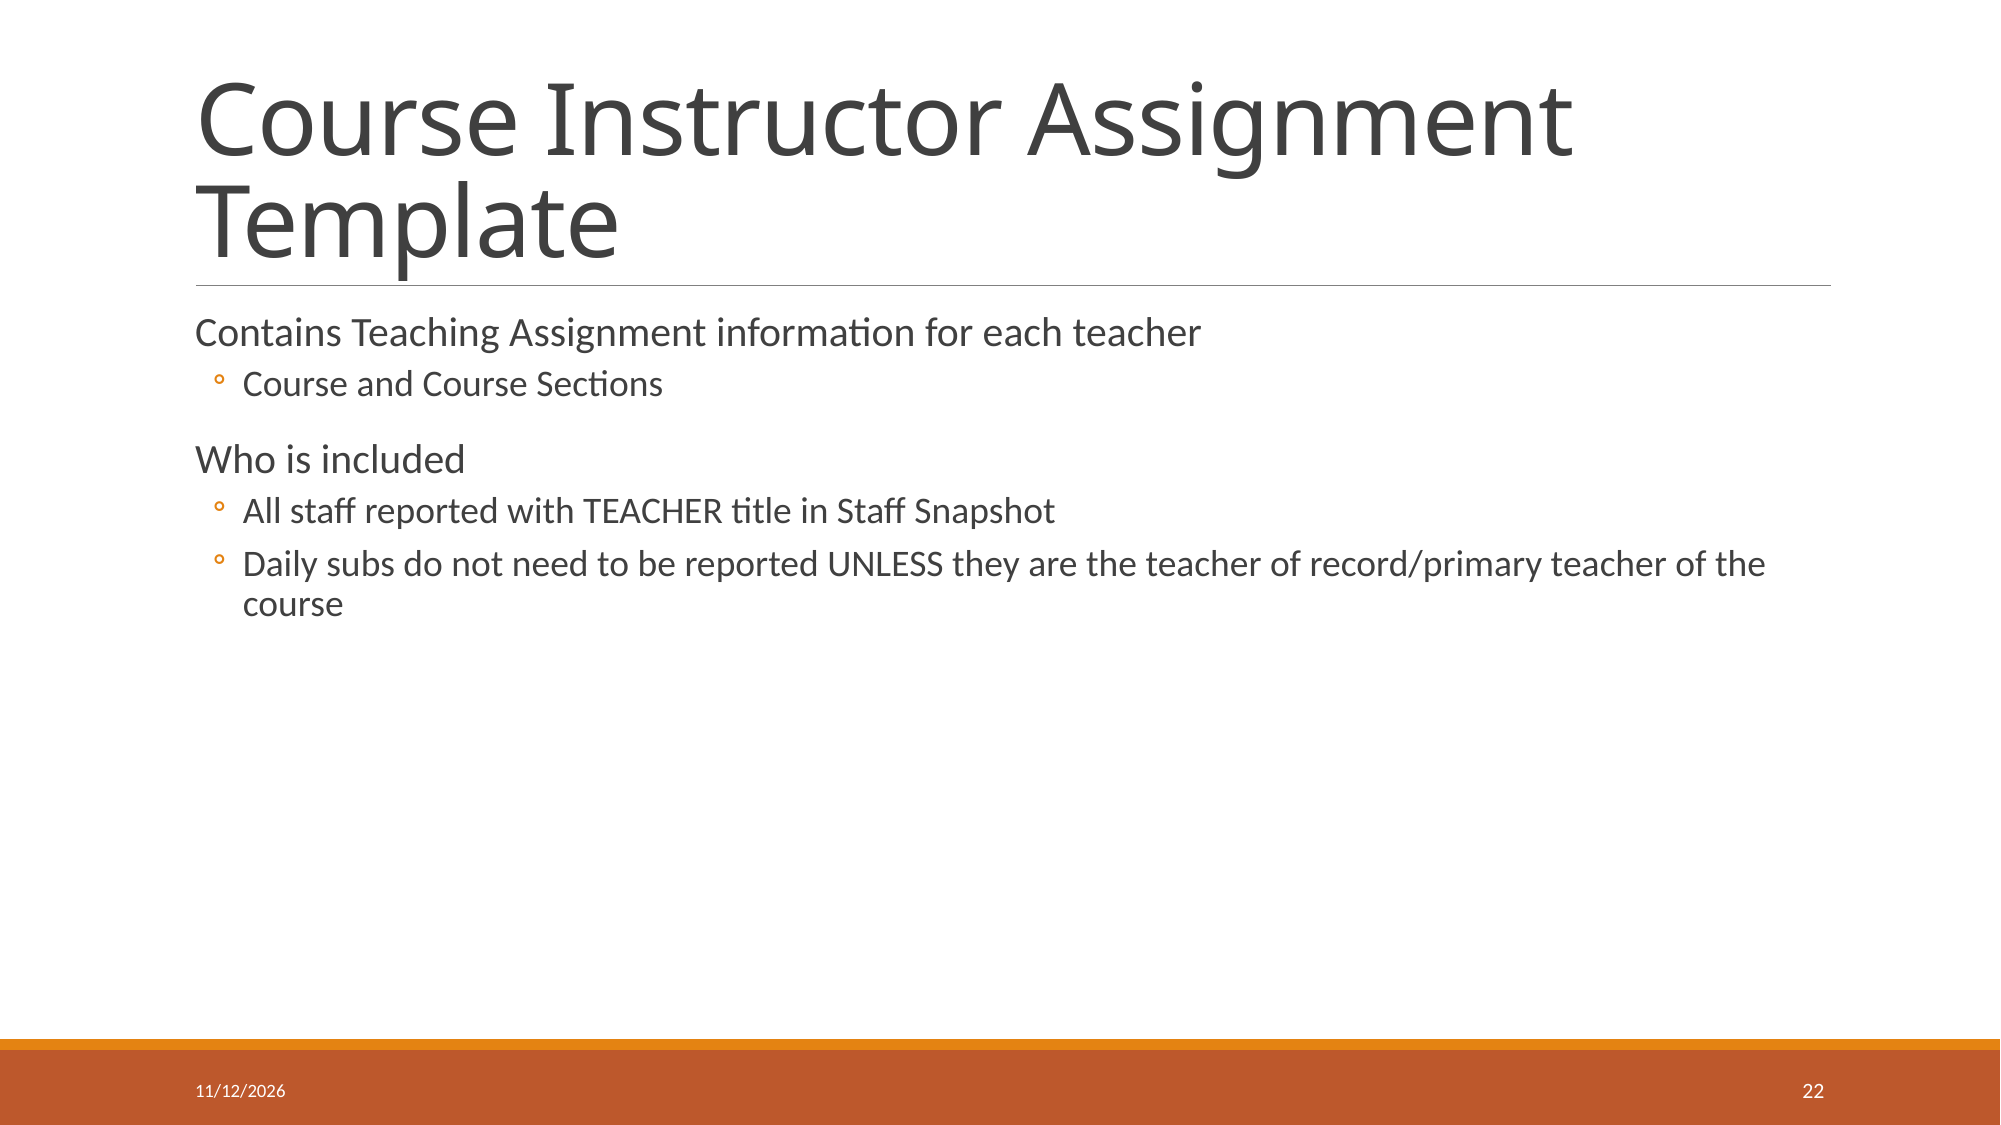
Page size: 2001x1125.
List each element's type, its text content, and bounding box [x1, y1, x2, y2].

list Contains Teaching Assignment information for each teacher Course and Course Sections Who is included All staff reported with TEACHER title in Staff Snapshot Daily subs do not need to be reported UNLESS they are the teacher of record/primary teacher of the course [180, 302, 1830, 963]
slide_number 22 [1624, 1059, 1840, 1120]
title Course Instructor Assignment Template [180, 47, 1830, 285]
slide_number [180, 1059, 586, 1120]
